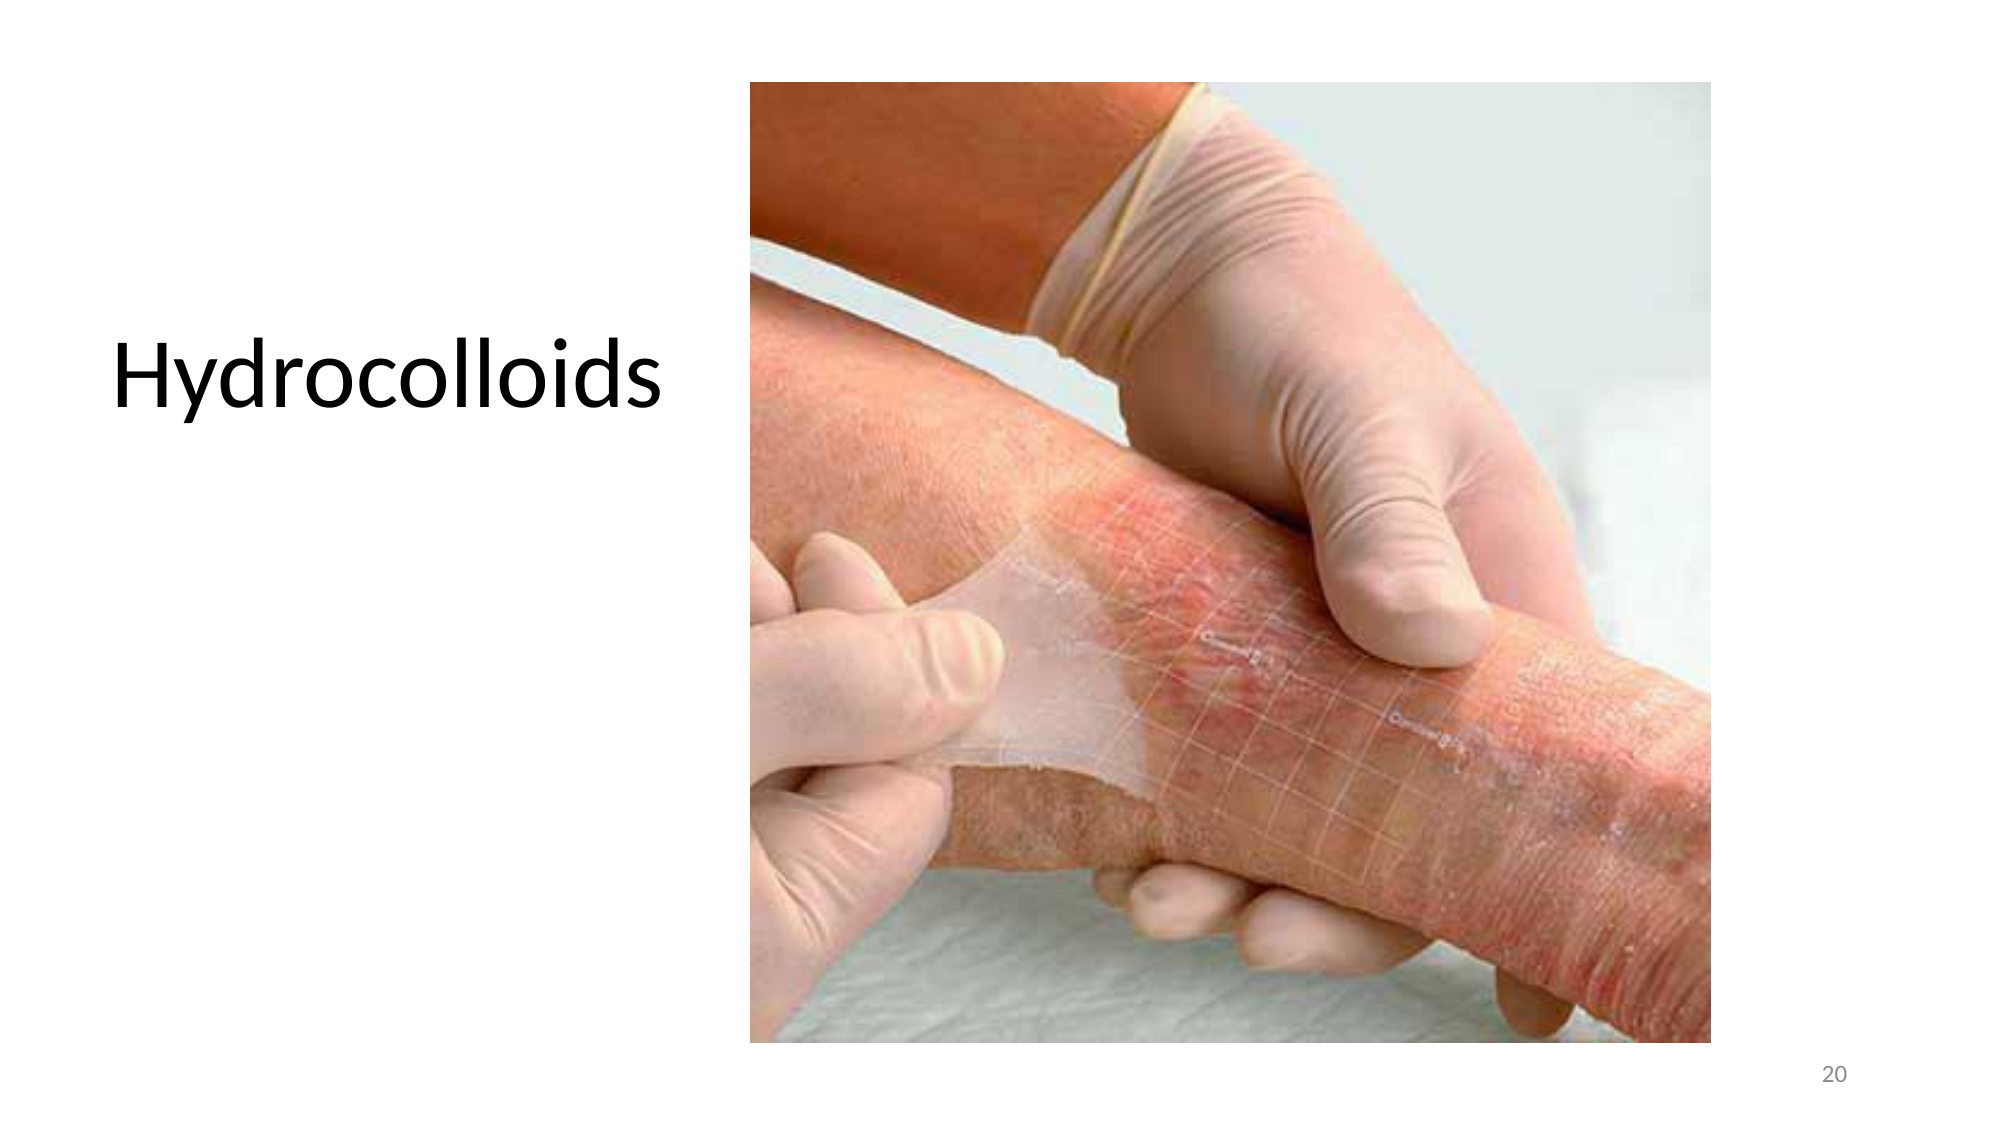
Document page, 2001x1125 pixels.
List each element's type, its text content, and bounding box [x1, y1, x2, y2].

text_box Hydrocolloids [96, 299, 693, 435]
picture [750, 82, 1711, 1043]
slide_number 20 [1412, 1042, 1863, 1103]
